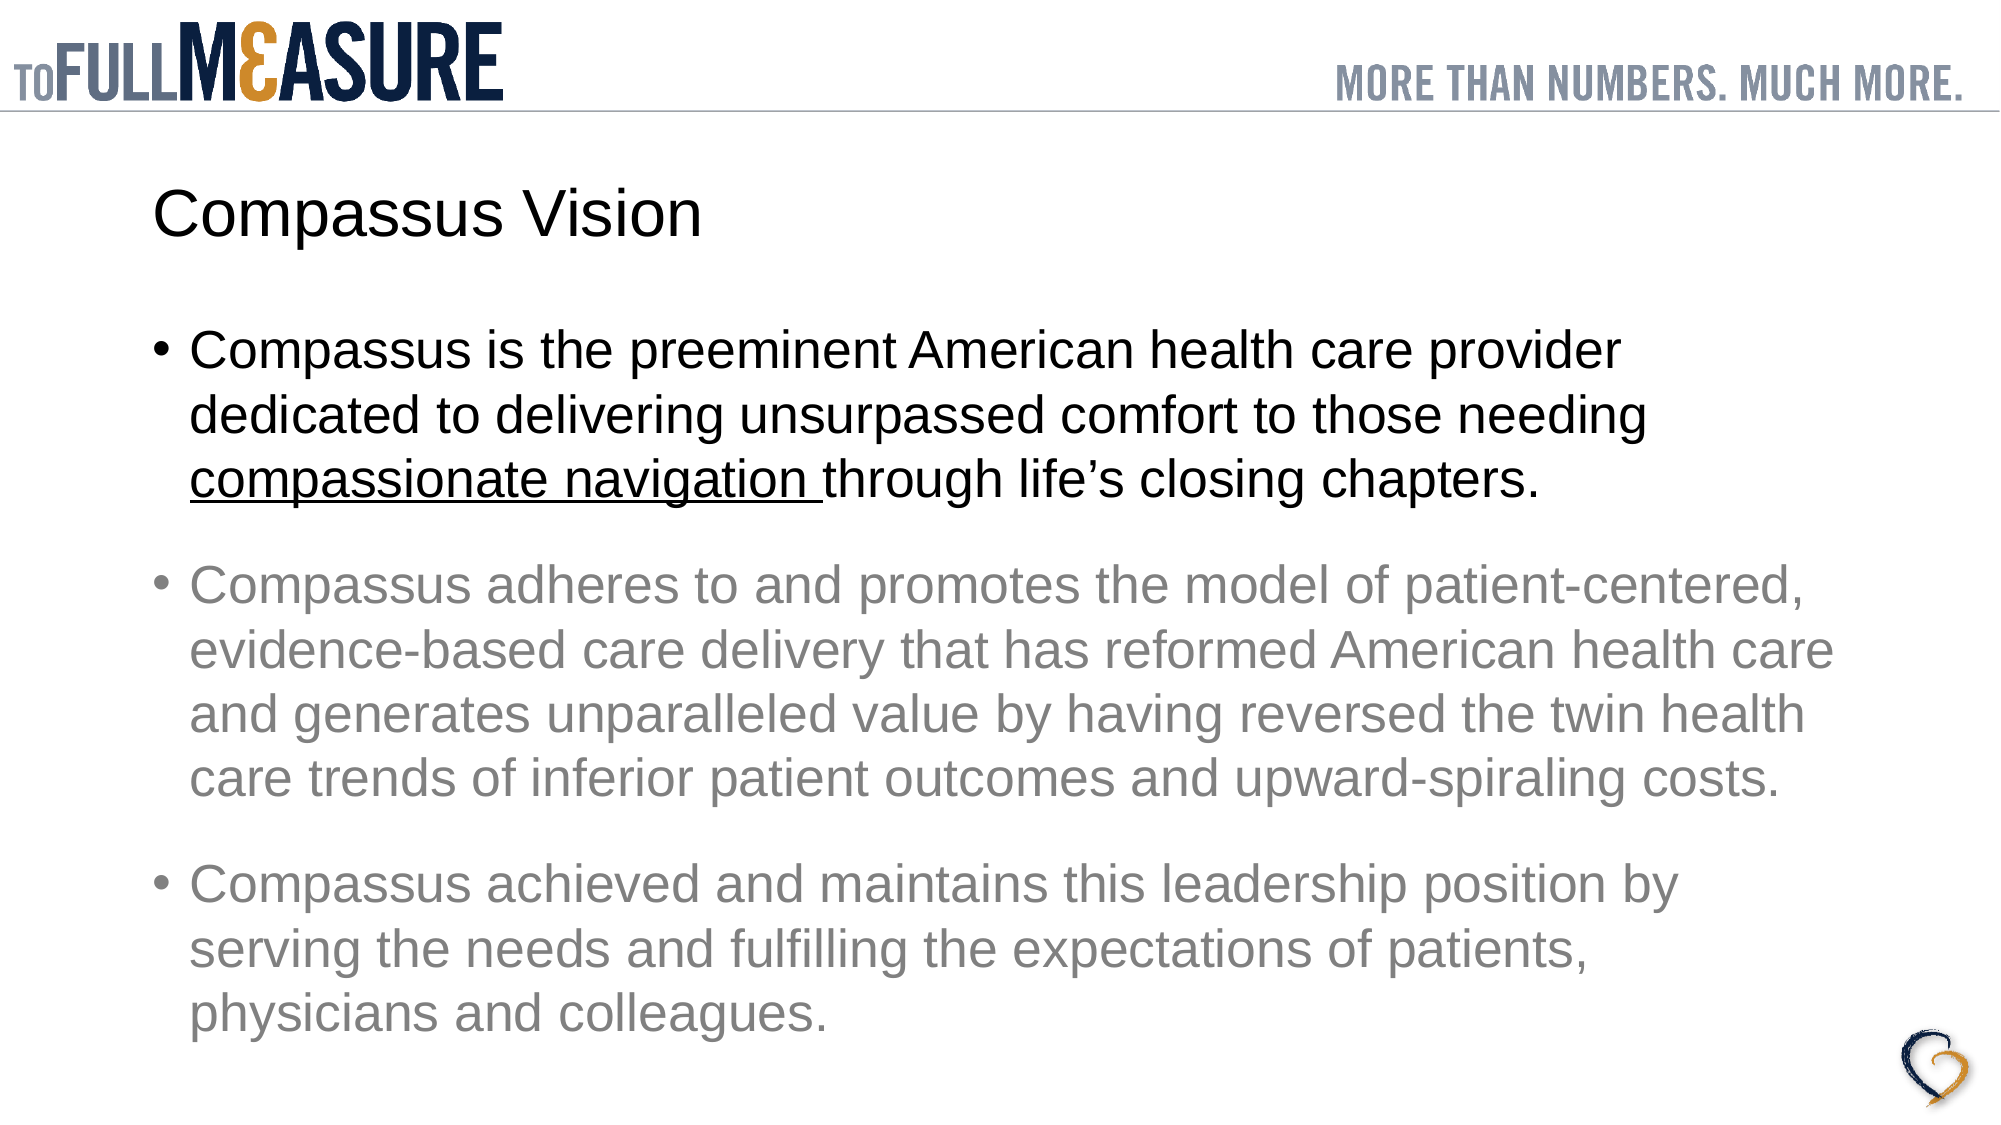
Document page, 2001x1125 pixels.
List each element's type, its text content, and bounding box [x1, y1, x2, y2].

picture [1893, 1021, 1982, 1121]
picture [0, 0, 2000, 112]
title Compassus Vision [137, 152, 1863, 279]
list Compassus is the preeminent American health care provider dedicated to delivering unsurpassed comfort to those needing compassionate navigation through life’s closing chapters. Compassus adheres to and promotes the model of patient-centered, evidence-based care delivery that has reformed American health care and generates unparalleled value by having reversed the twin health care trends of inferior patient outcomes and upward-spiraling costs. Compassus achieved and maintains this leadership position by serving the needs and fulfilling the expectations of patients, physicians and colleagues. [137, 307, 1863, 1072]
